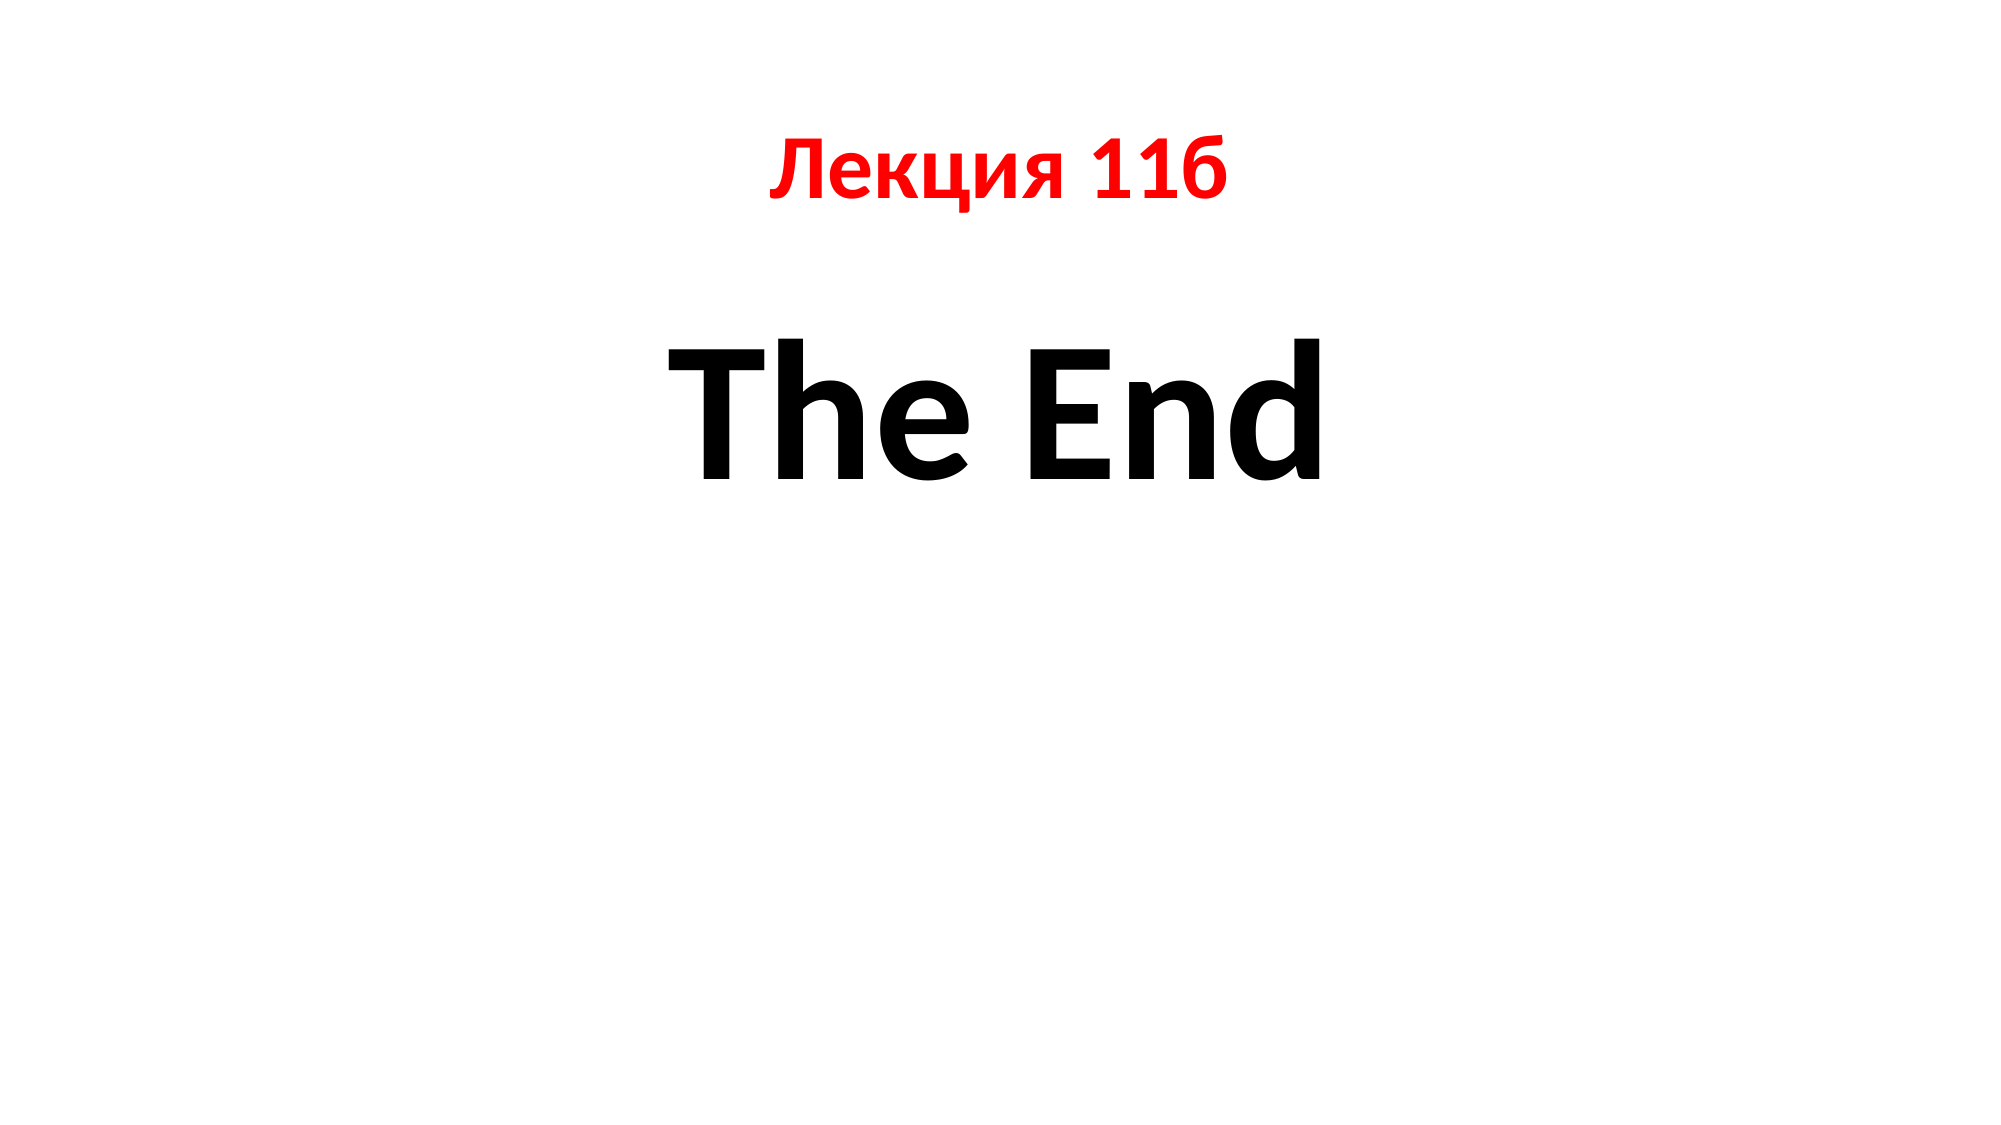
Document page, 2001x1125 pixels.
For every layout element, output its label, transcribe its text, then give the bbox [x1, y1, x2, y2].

title Лекция 11б [137, 59, 1863, 278]
list The End [137, 299, 1863, 1014]
